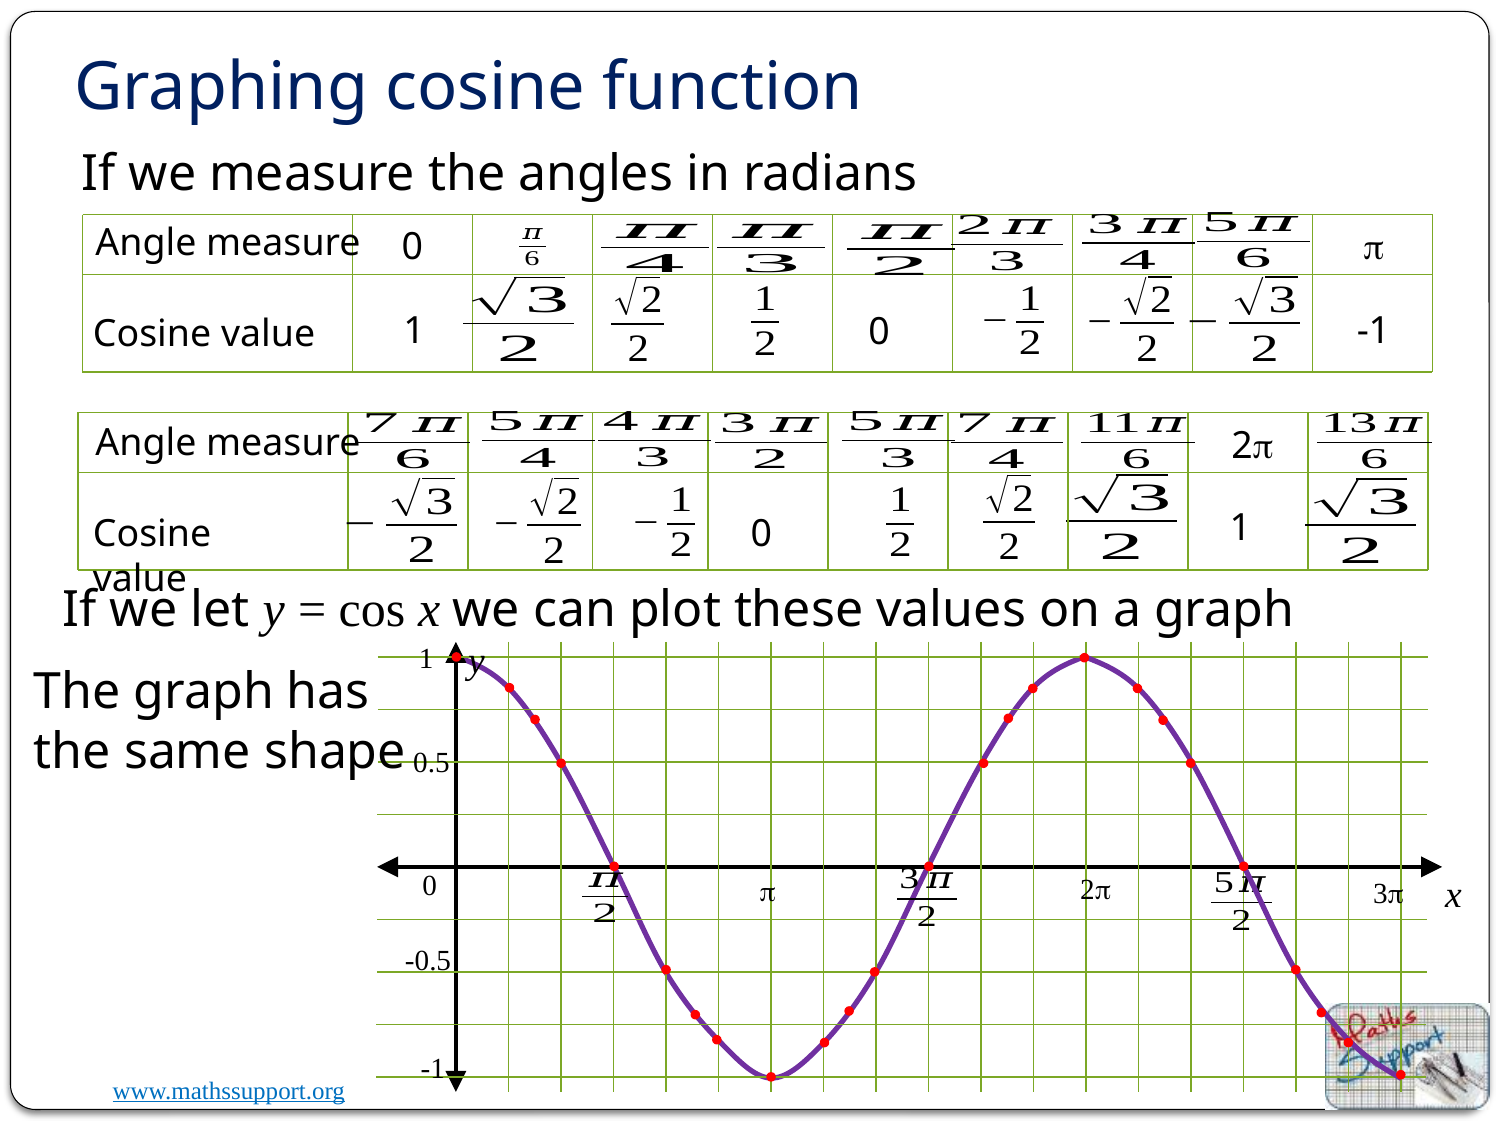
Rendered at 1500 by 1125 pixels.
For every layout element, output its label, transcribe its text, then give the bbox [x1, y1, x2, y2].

text_box The graph has the same shape [19, 651, 370, 786]
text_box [376, 628, 1478, 1093]
text_box If we let y = cos x we can plot these values on a graph [48, 568, 1414, 644]
text_box [1324, 1004, 1488, 1106]
text_box [93, 1074, 376, 1109]
picture [1325, 1003, 1490, 1110]
text_box Graphing cosine function [59, 35, 1356, 130]
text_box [77, 411, 1429, 571]
text_box If we measure the angles in radians [66, 133, 1433, 208]
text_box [82, 214, 1433, 373]
